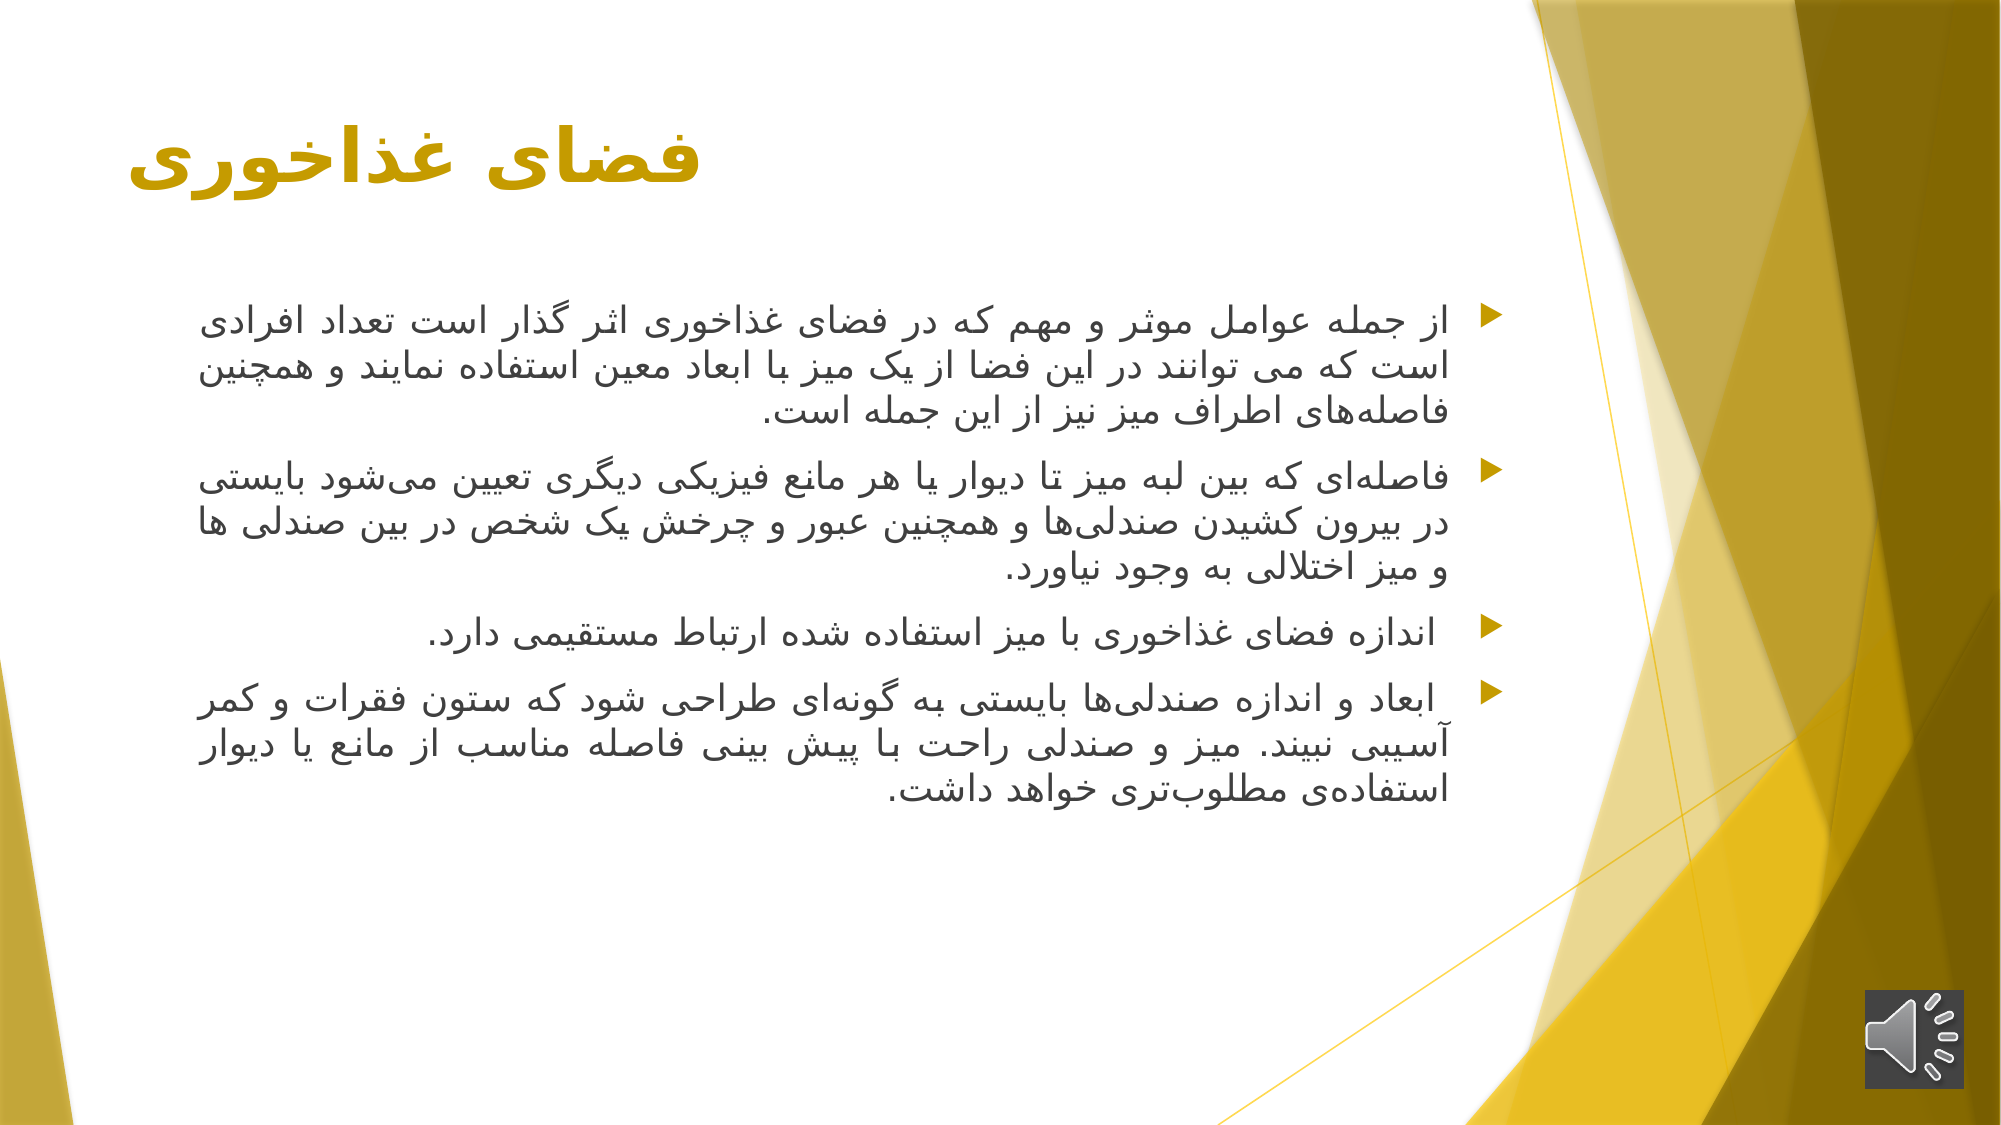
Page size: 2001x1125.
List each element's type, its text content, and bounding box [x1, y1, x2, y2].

list از جمله عوامل موثر و مهم که در فضای غذاخوری اثر گذار است تعداد افرادی است که می توانند در این فضا از یک میز با ابعاد معین استفاده نمایند و همچنین فاصله‌های اطراف میز نیز از این جمله است. فاصله‌ای که بین لبه میز تا دیوار یا هر مانع فیزیکی دیگری تعیین می‌شود بایستی در بیرون کشیدن صندلی‌ها و همچنین عبور و چرخش یک شخص در بین صندلی ها و میز اختلالی به وجود نیاورد. اندازه فضای غذاخوری با میز استفاده شده ارتباط مستقیمی دارد. ابعاد و اندازه صندلی‌ها بایستی به گونه‌ای طراحی شود که ستون فقرات و کمر آسیبی نبیند. میز و صندلی راحت با پیش بینی فاصله مناسب از مانع یا دیوار استفاده‌ی مطلوب‌تری خواهد داشت. [181, 288, 1522, 926]
title فضای غذاخوری [111, 99, 1522, 317]
picture [1864, 989, 1966, 1091]
